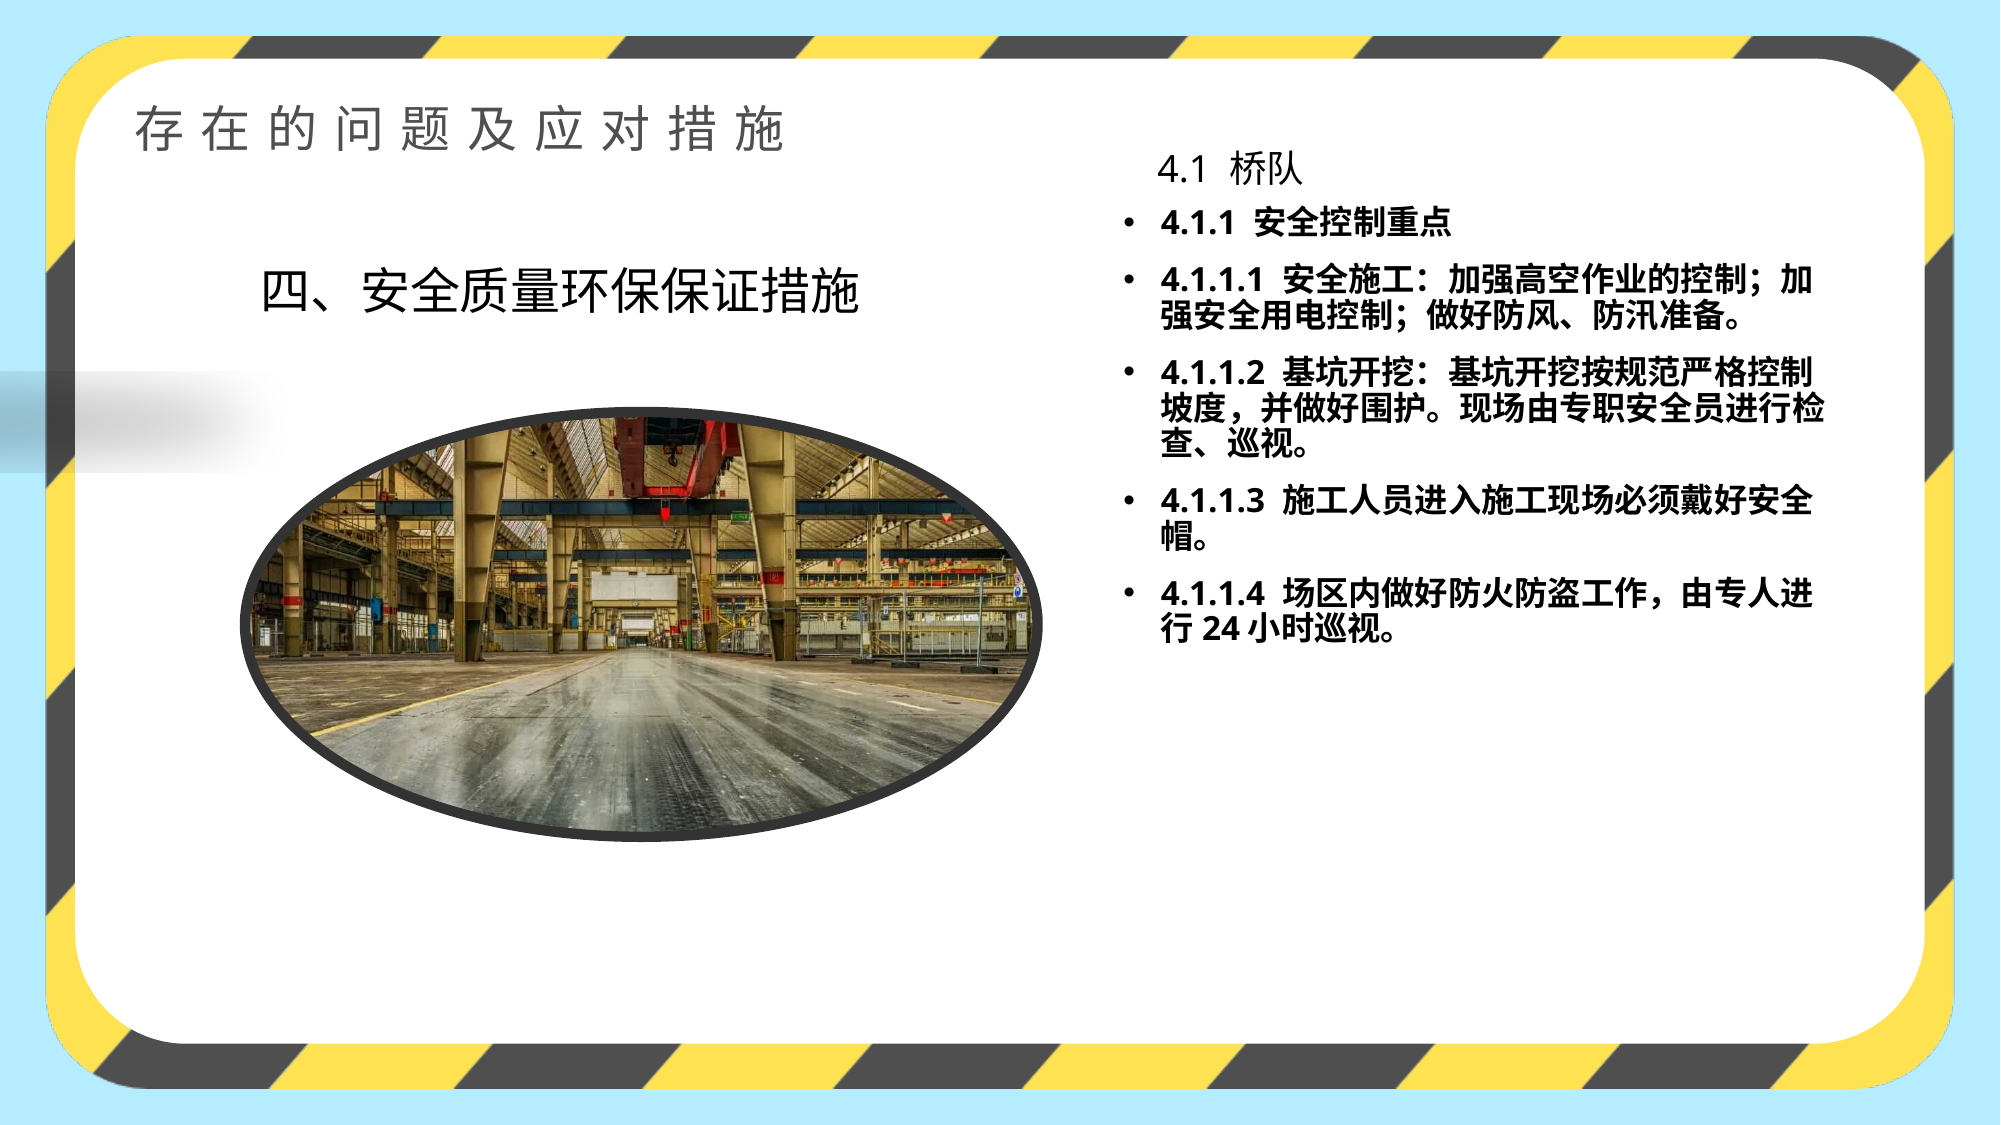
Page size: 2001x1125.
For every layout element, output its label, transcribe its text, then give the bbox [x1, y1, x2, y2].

text_box 4.1 桥队 [1142, 138, 1320, 198]
title 四、安全质量环保保证措施 [245, 259, 1108, 352]
picture [0, 0, 2000, 1125]
list 4.1.1 安全控制重点 4.1.1.1 安全施工：加强高空作业的控制；加强安全用电控制；做好防风、防汛准备。 4.1.1.2 基坑开挖：基坑开挖按规范严格控制坡度，并做好围护。现场由专职安全员进行检查、巡视。 4.1.1.3 施工人员进入施工现场必须戴好安全帽。 4.1.1.4 场区内做好防火防盗工作，由专人进行24小时巡视。 [1108, 198, 1846, 814]
text_box 存在的问题及应对措施 [119, 89, 1126, 165]
